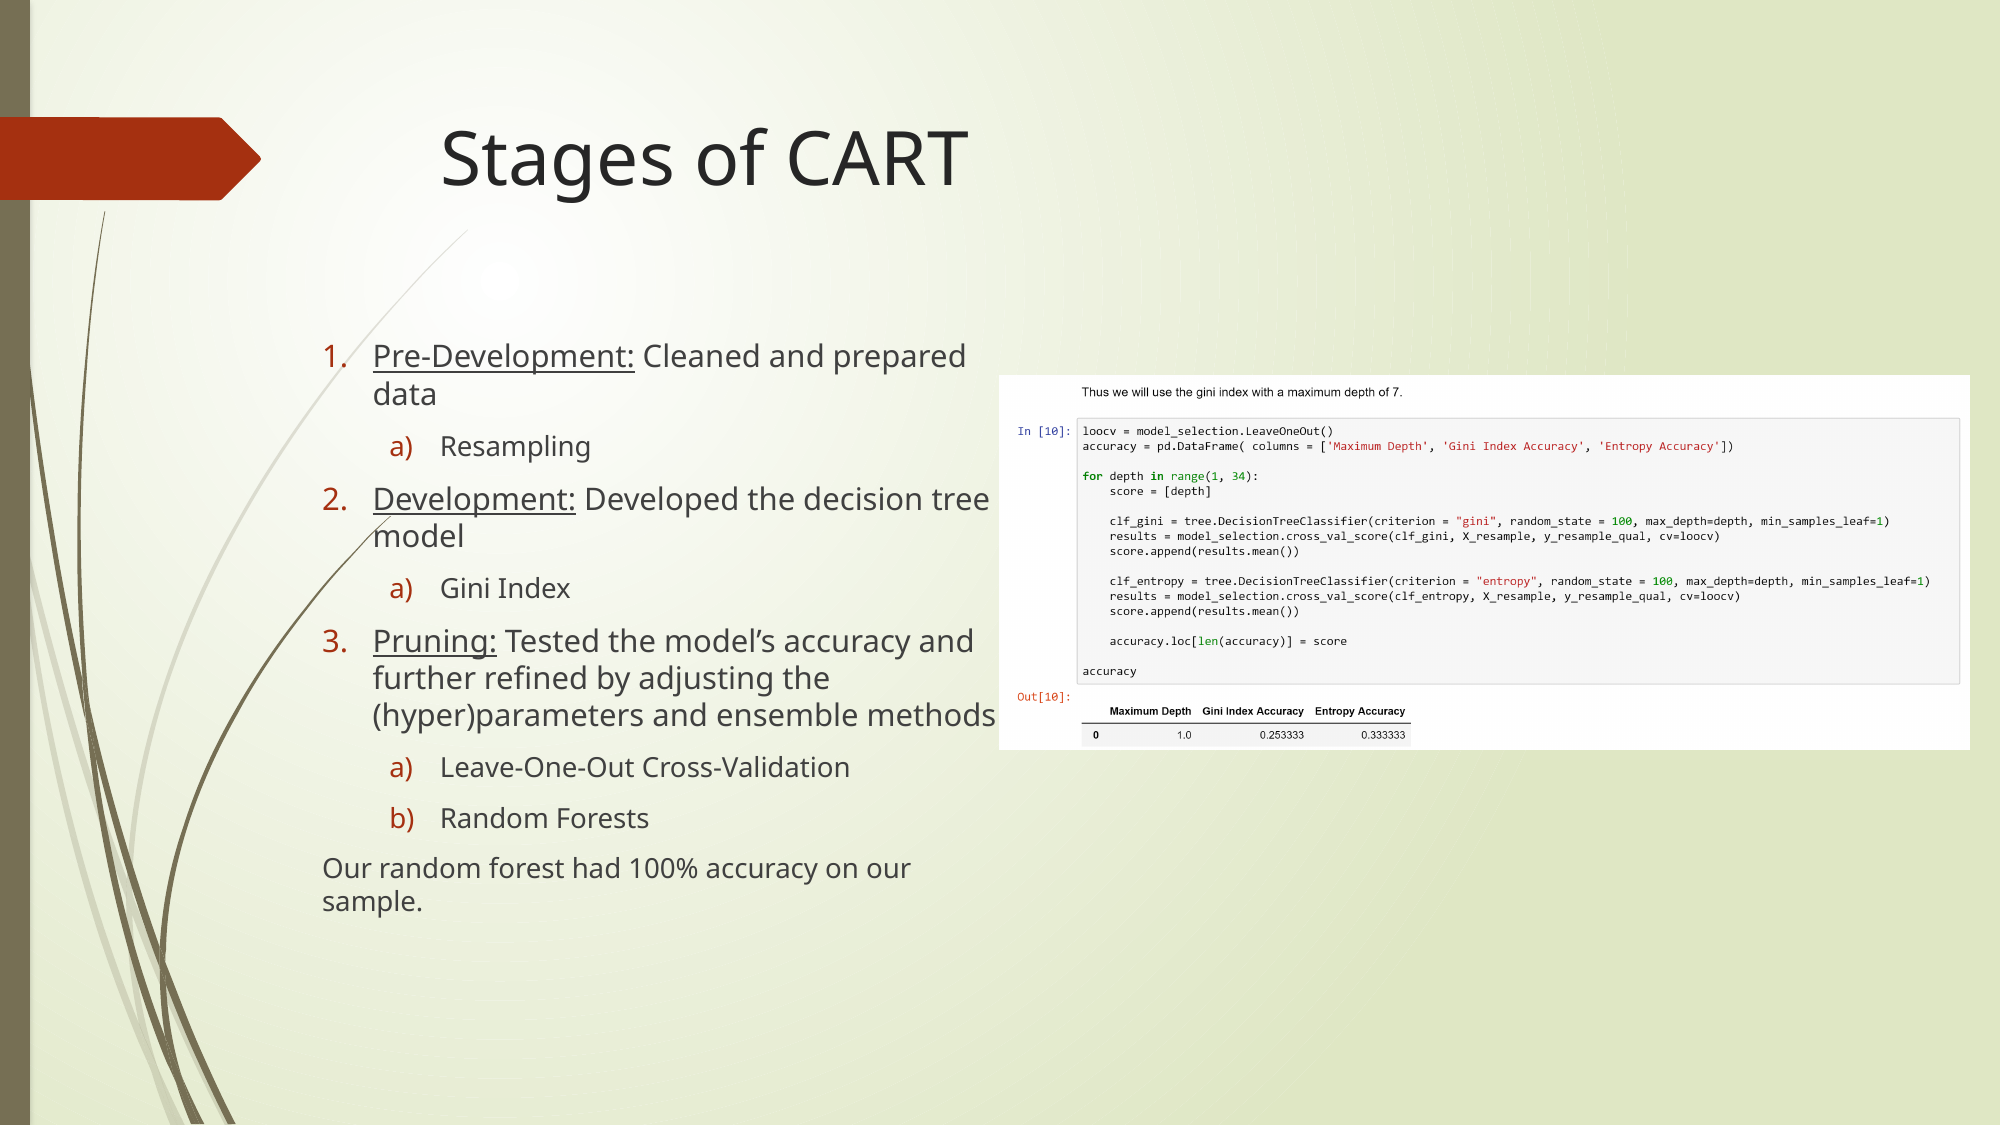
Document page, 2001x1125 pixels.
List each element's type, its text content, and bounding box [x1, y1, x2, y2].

title Stages of CART [425, 102, 1888, 313]
list Pre-Development: Cleaned and prepared data Resampling Development: Developed the decision tree model Gini Index Pruning: Tested the model’s accuracy and further refined by adjusting the (hyper)parameters and ensemble methods Leave-One-Out Cross-Validation Random Forests Our random forest had 100% accuracy on our sample. [307, 329, 1015, 949]
picture [999, 375, 1970, 750]
